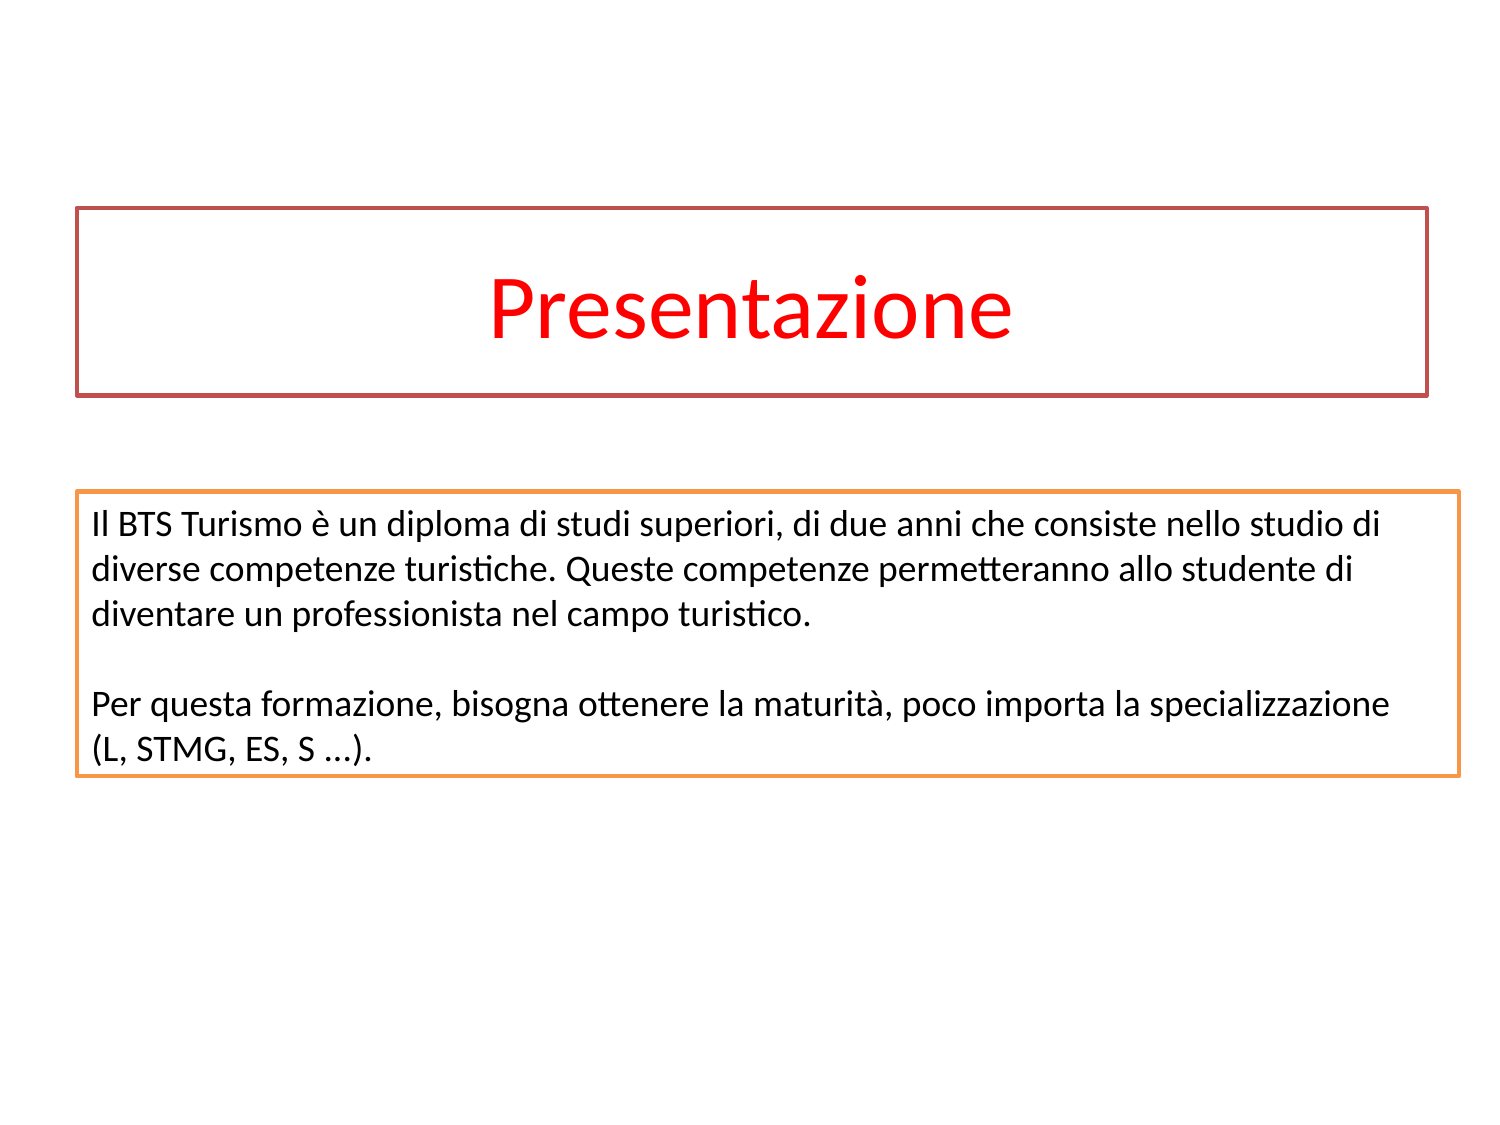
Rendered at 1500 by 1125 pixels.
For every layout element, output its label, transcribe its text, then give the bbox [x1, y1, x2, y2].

title Presentazione [75, 206, 1429, 398]
text_box Il BTS Turismo è un diploma di studi superiori, di due anni che consiste nello studio di diverse competenze turistiche. Queste competenze permetteranno allo studente di diventare un professionista nel campo turistico. Per questa formazione, bisogna ottenere la maturità, poco importa la specializzazione (L, STMG, ES, S ...). [75, 489, 1461, 778]
